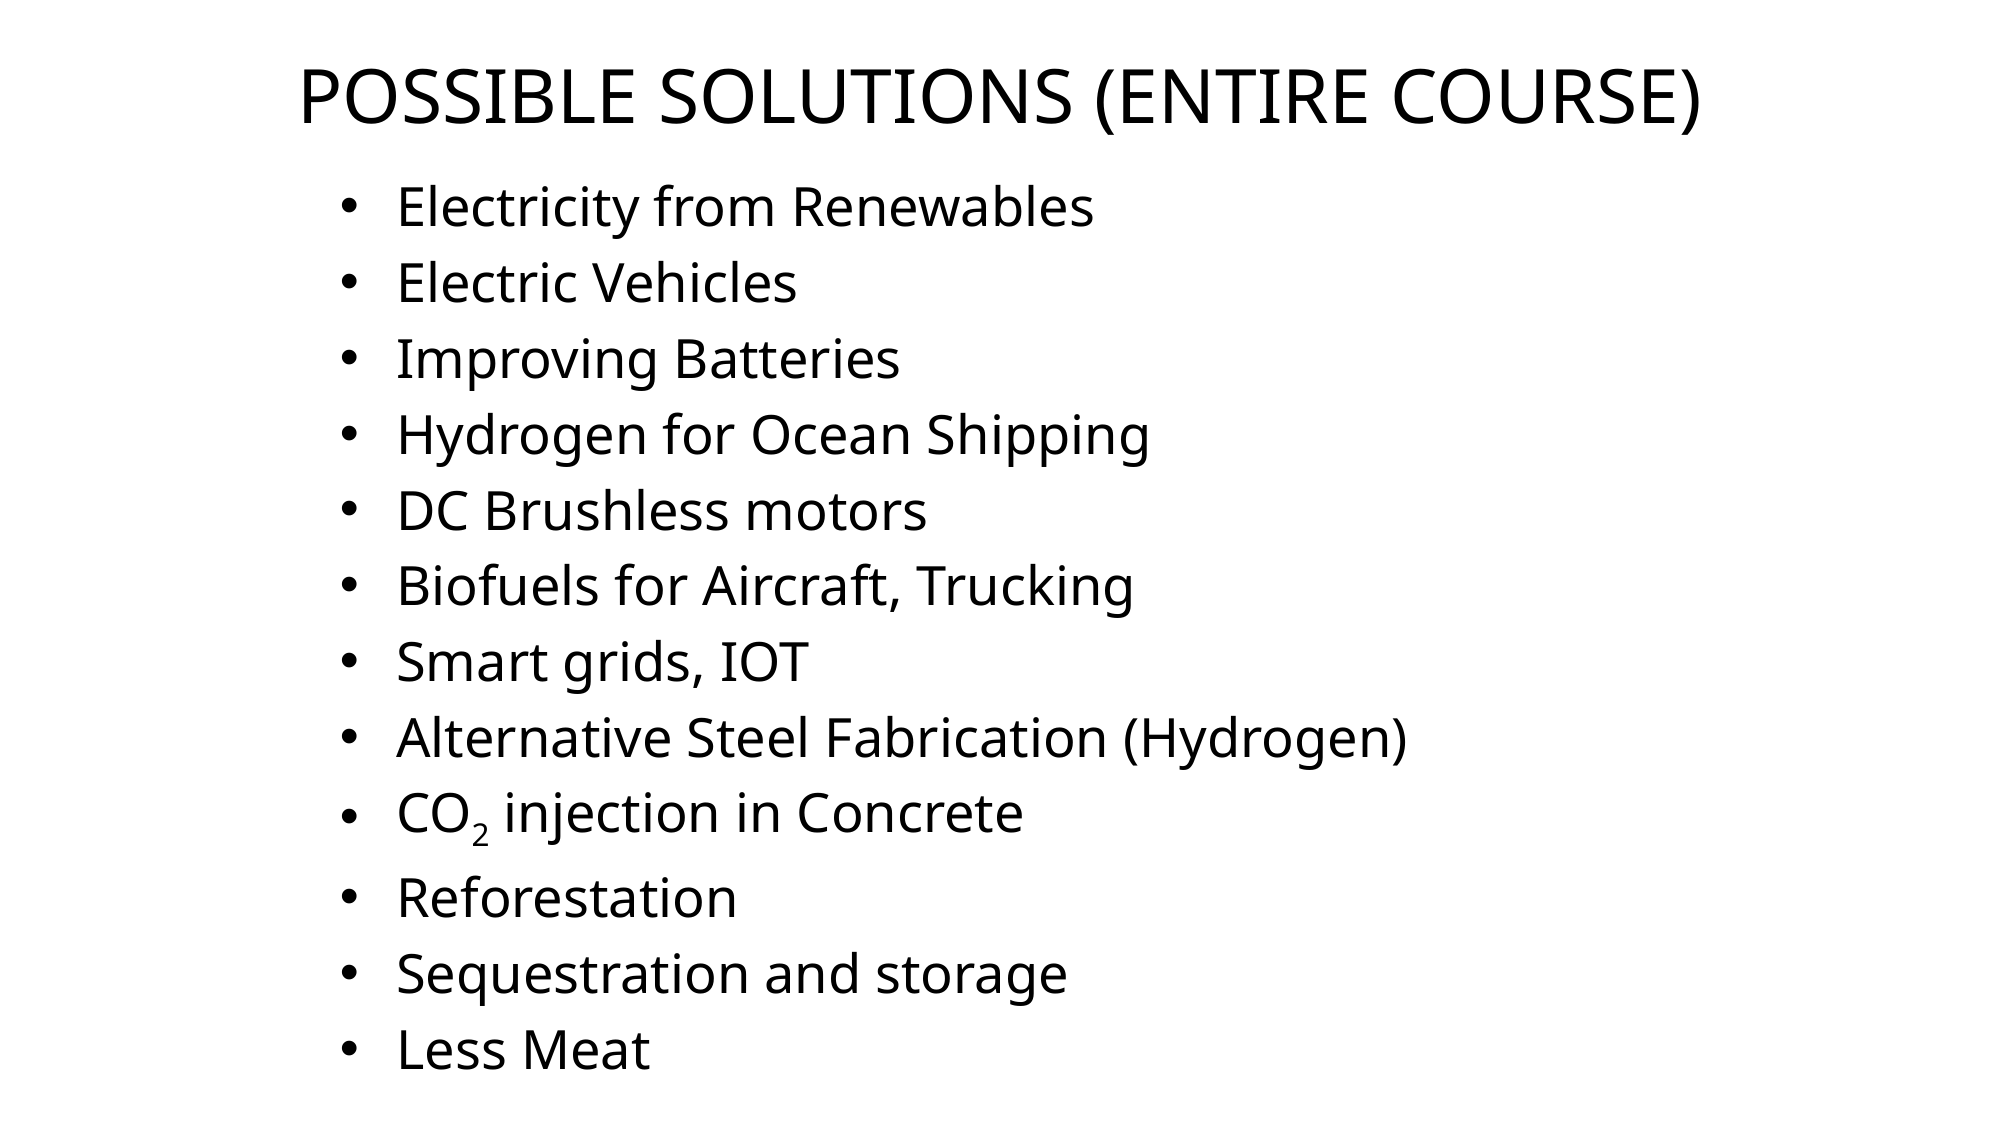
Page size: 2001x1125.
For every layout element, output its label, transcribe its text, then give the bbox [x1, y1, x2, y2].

title Possible Solutions (entire course) [99, 0, 1900, 188]
list Electricity from Renewables Electric Vehicles Improving Batteries Hydrogen for Ocean Shipping DC Brushless motors Biofuels for Aircraft, Trucking Smart grids, IOT Alternative Steel Fabrication (Hydrogen) CO2 injection in Concrete Reforestation Sequestration and storage Less Meat [324, 165, 1675, 908]
